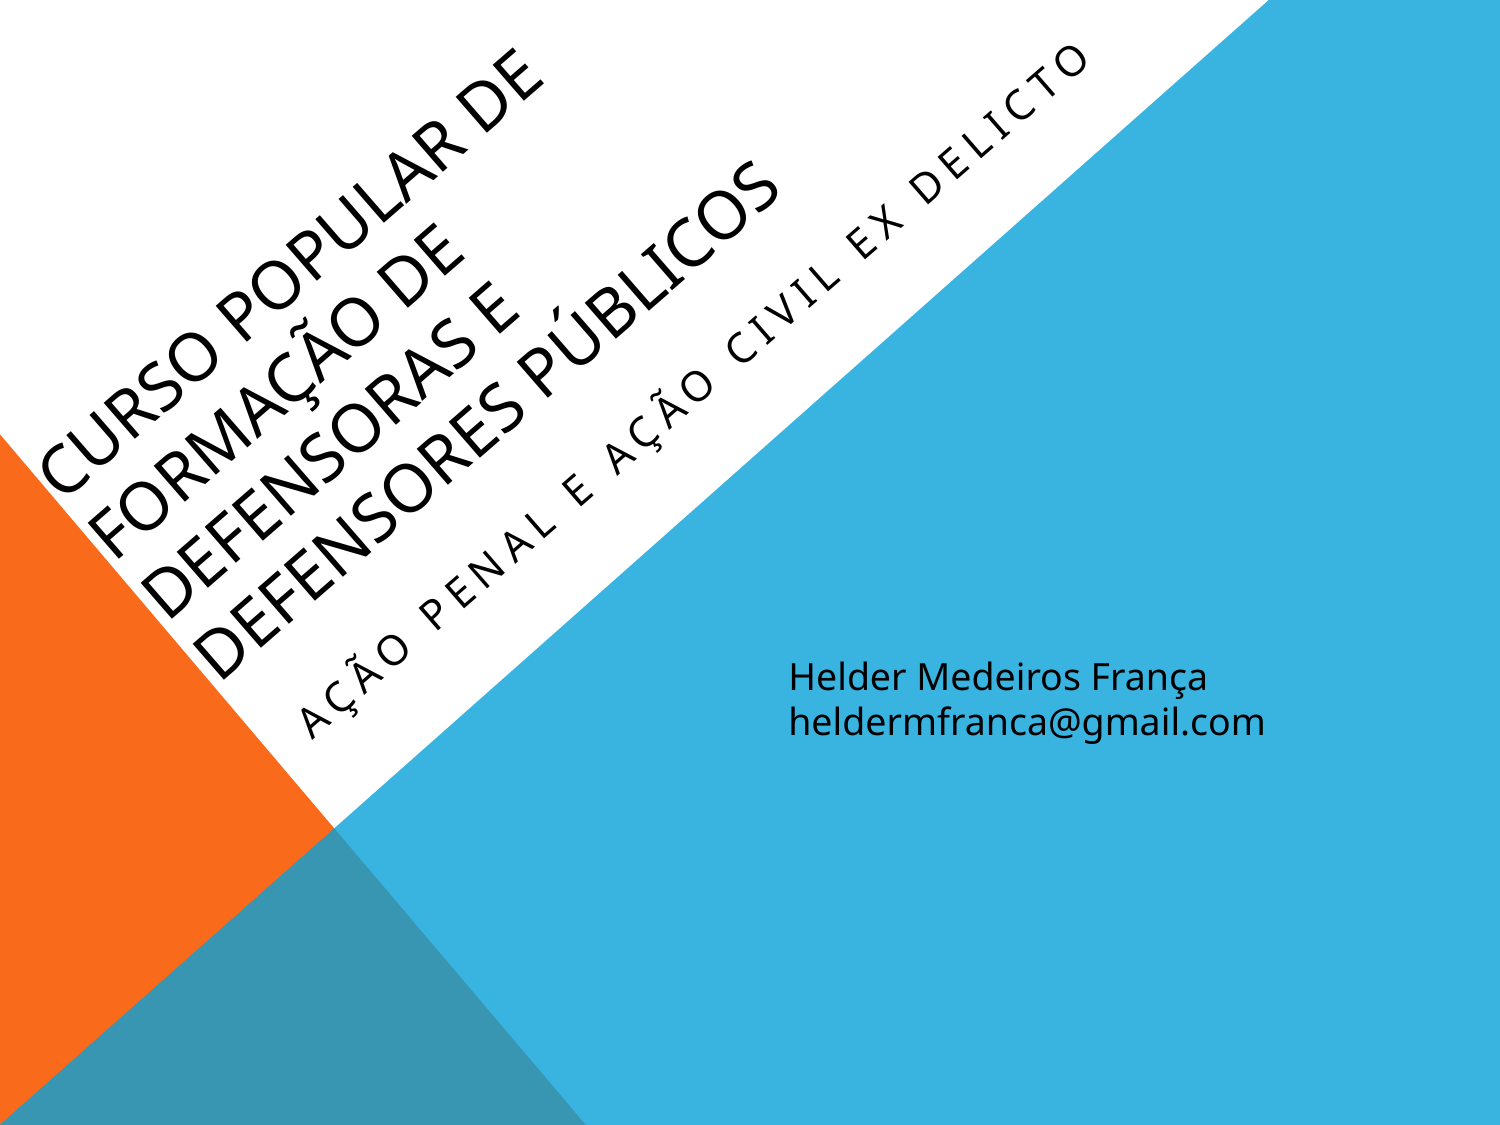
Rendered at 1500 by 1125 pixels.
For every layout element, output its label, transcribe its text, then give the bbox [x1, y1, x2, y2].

subtitle AÇÃO PENAL E AÇÃO CIVIL EX DELICTO [273, 16, 1154, 804]
title Curso popular de formação de defensoras e defensores públicos [88, 0, 918, 706]
text_box Helder Medeiros França heldermfranca@gmail.com [773, 645, 1447, 750]
